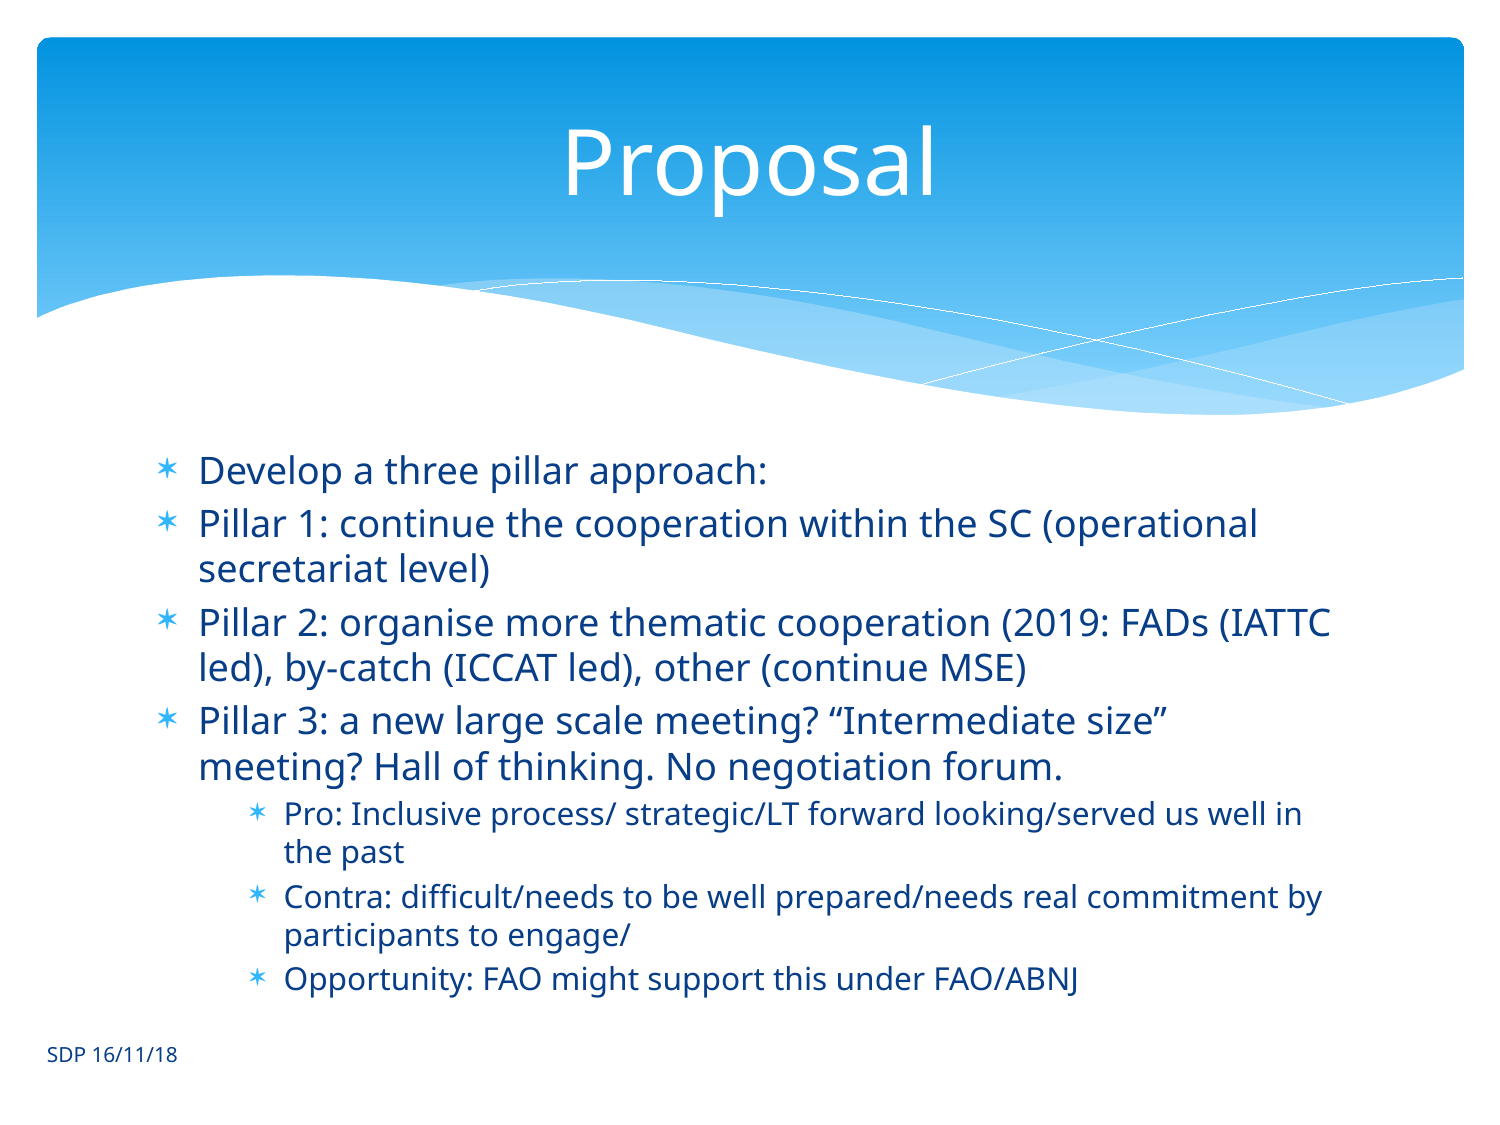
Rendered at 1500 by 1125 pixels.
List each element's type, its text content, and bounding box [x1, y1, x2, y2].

list Develop a three pillar approach: Pillar 1: continue the cooperation within the SC (operational secretariat level) Pillar 2: organise more thematic cooperation (2019: FADs (IATTC led), by-catch (ICCAT led), other (continue MSE) Pillar 3: a new large scale meeting? “Intermediate size” meeting? Hall of thinking. No negotiation forum. Pro: Inclusive process/ strategic/LT forward looking/served us well in the past Contra: difficult/needs to be well prepared/needs real commitment by participants to engage/ Opportunity: FAO might support this under FAO/ABNJ [143, 438, 1359, 1005]
footer SDP 16/11/18 [31, 1025, 653, 1086]
title Proposal [75, 55, 1425, 261]
